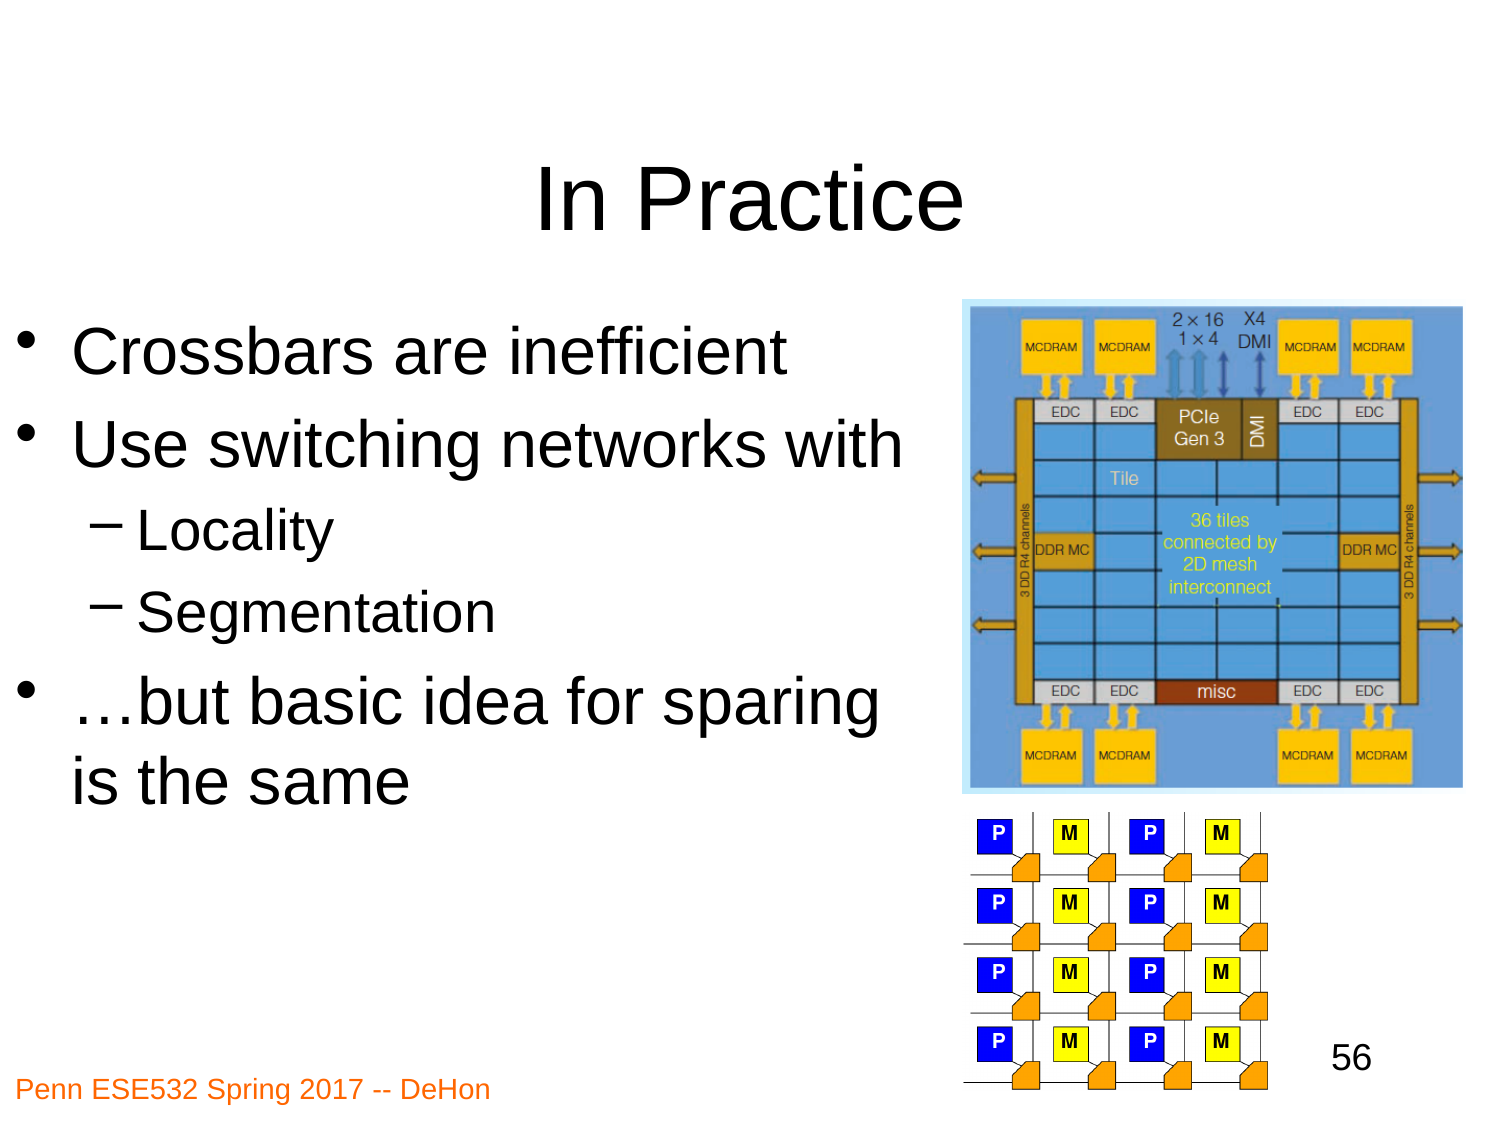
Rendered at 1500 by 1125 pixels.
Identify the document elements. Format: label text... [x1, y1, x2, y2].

picture [962, 812, 1269, 1091]
title In Practice [112, 99, 1388, 288]
picture [962, 299, 1466, 794]
slide_number Penn ESE532 Spring 2017 -- DeHon [0, 1062, 613, 1125]
slide_number 56 [1074, 1024, 1388, 1101]
list Crossbars are inefficient Use switching networks with Locality Segmentation …but basic idea for sparing is the same [0, 299, 1101, 1038]
